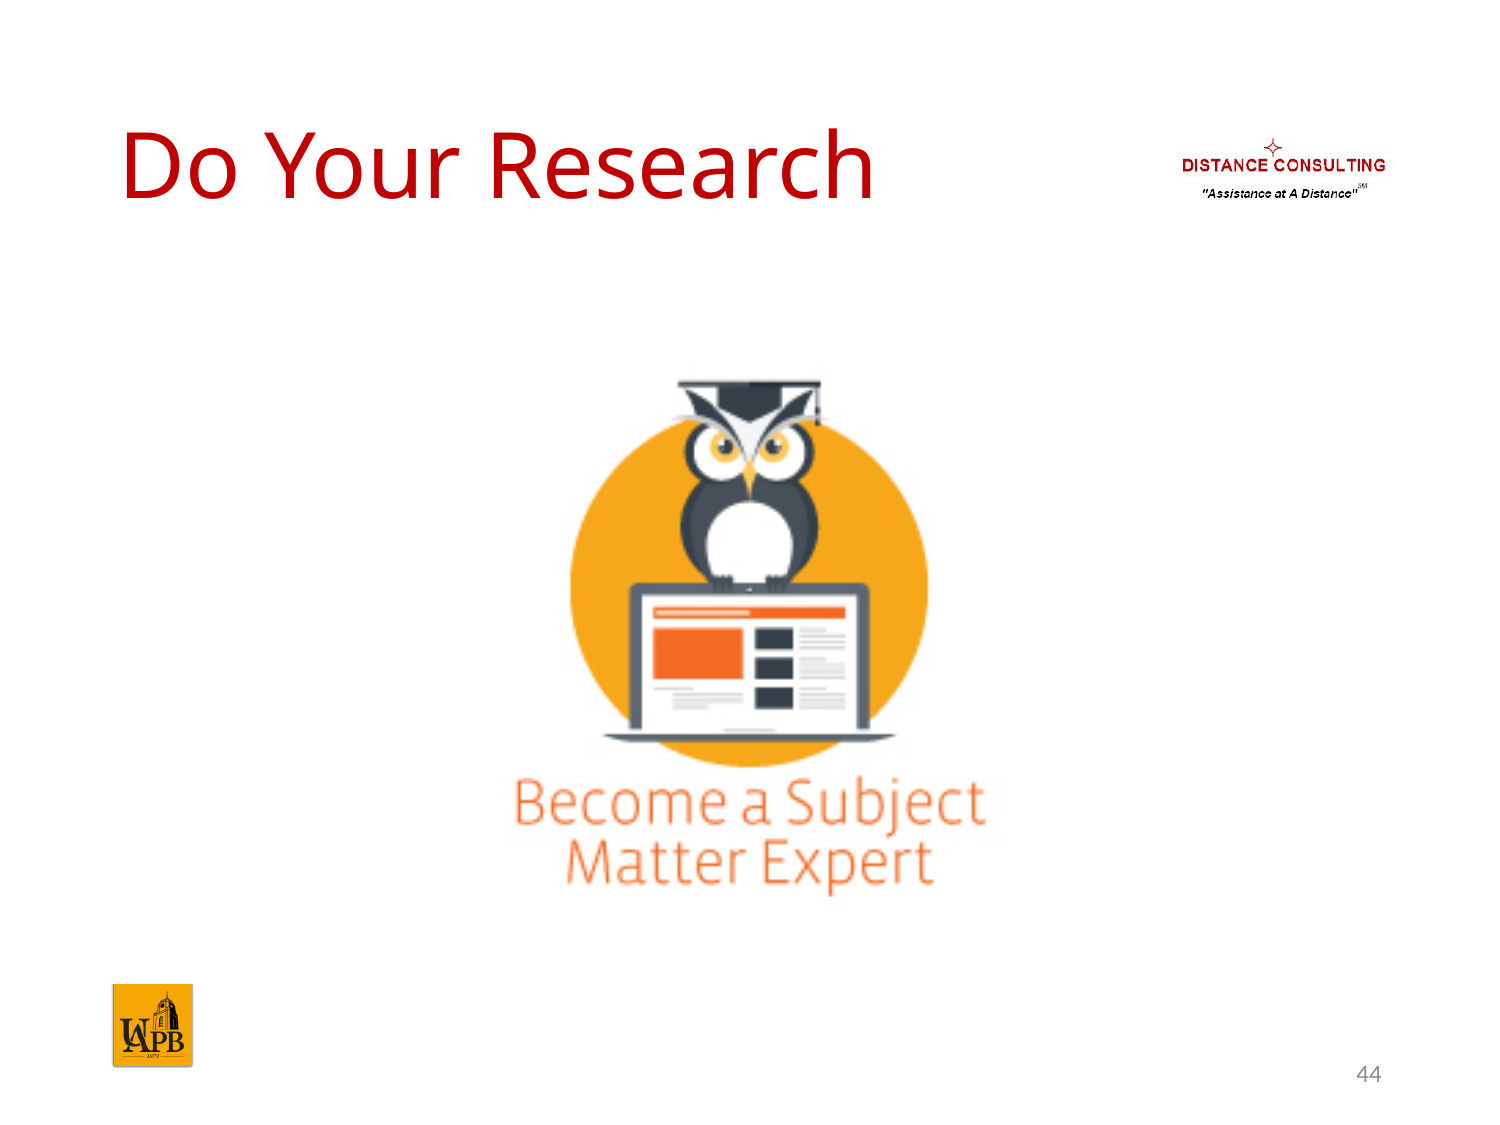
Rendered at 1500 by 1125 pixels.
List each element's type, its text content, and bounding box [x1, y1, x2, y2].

picture [1179, 134, 1392, 203]
slide_number 44 [1059, 1042, 1397, 1103]
picture [475, 361, 1025, 911]
picture [106, 984, 196, 1072]
title Do Your Research [103, 59, 1397, 278]
